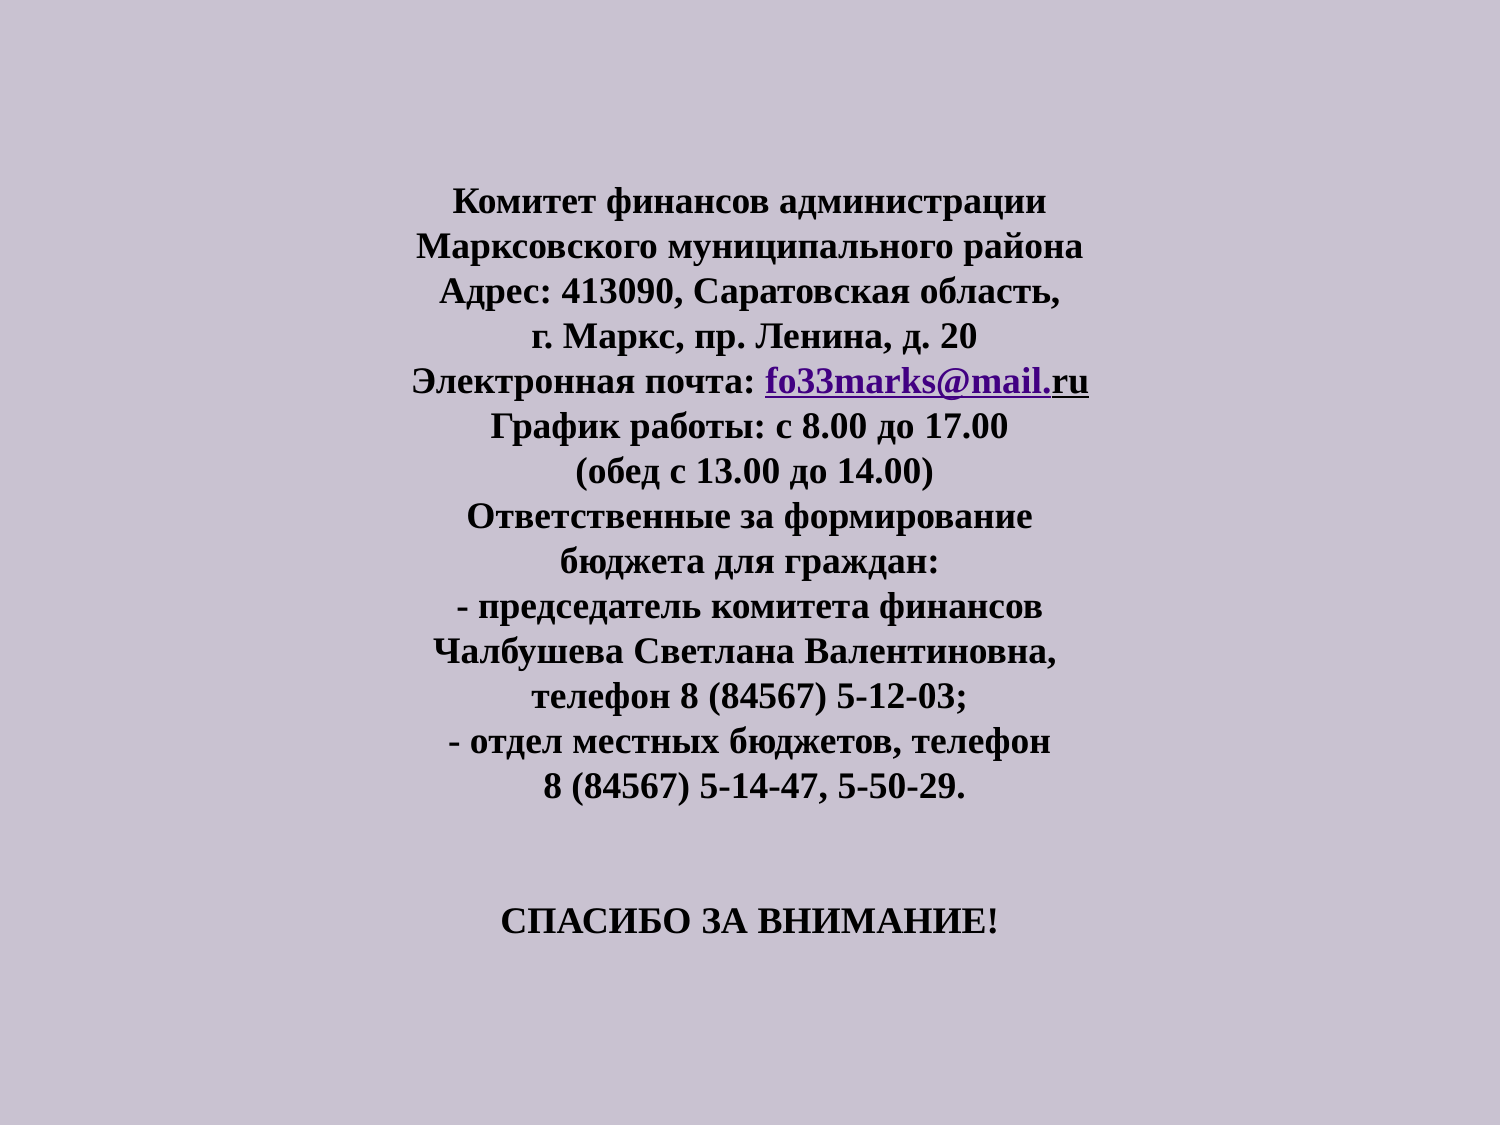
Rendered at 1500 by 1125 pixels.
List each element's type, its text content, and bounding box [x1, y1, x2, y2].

text_box Комитет финансов администрации Марксовского муниципального района Адрес: 413090, Саратовская область, г. Маркс, пр. Ленина, д. 20 Электронная почта: fo33marks@mail.ru График работы: с 8.00 до 17.00 (обед с 13.00 до 14.00) Ответственные за формирование бюджета для граждан: - председатель комитета финансов Чалбушева Светлана Валентиновна, телефон 8 (84567) 5-12-03; - отдел местных бюджетов, телефон 8 (84567) 5-14-47, 5-50-29. СПАСИБО ЗА ВНИМАНИЕ! [374, 168, 1125, 949]
